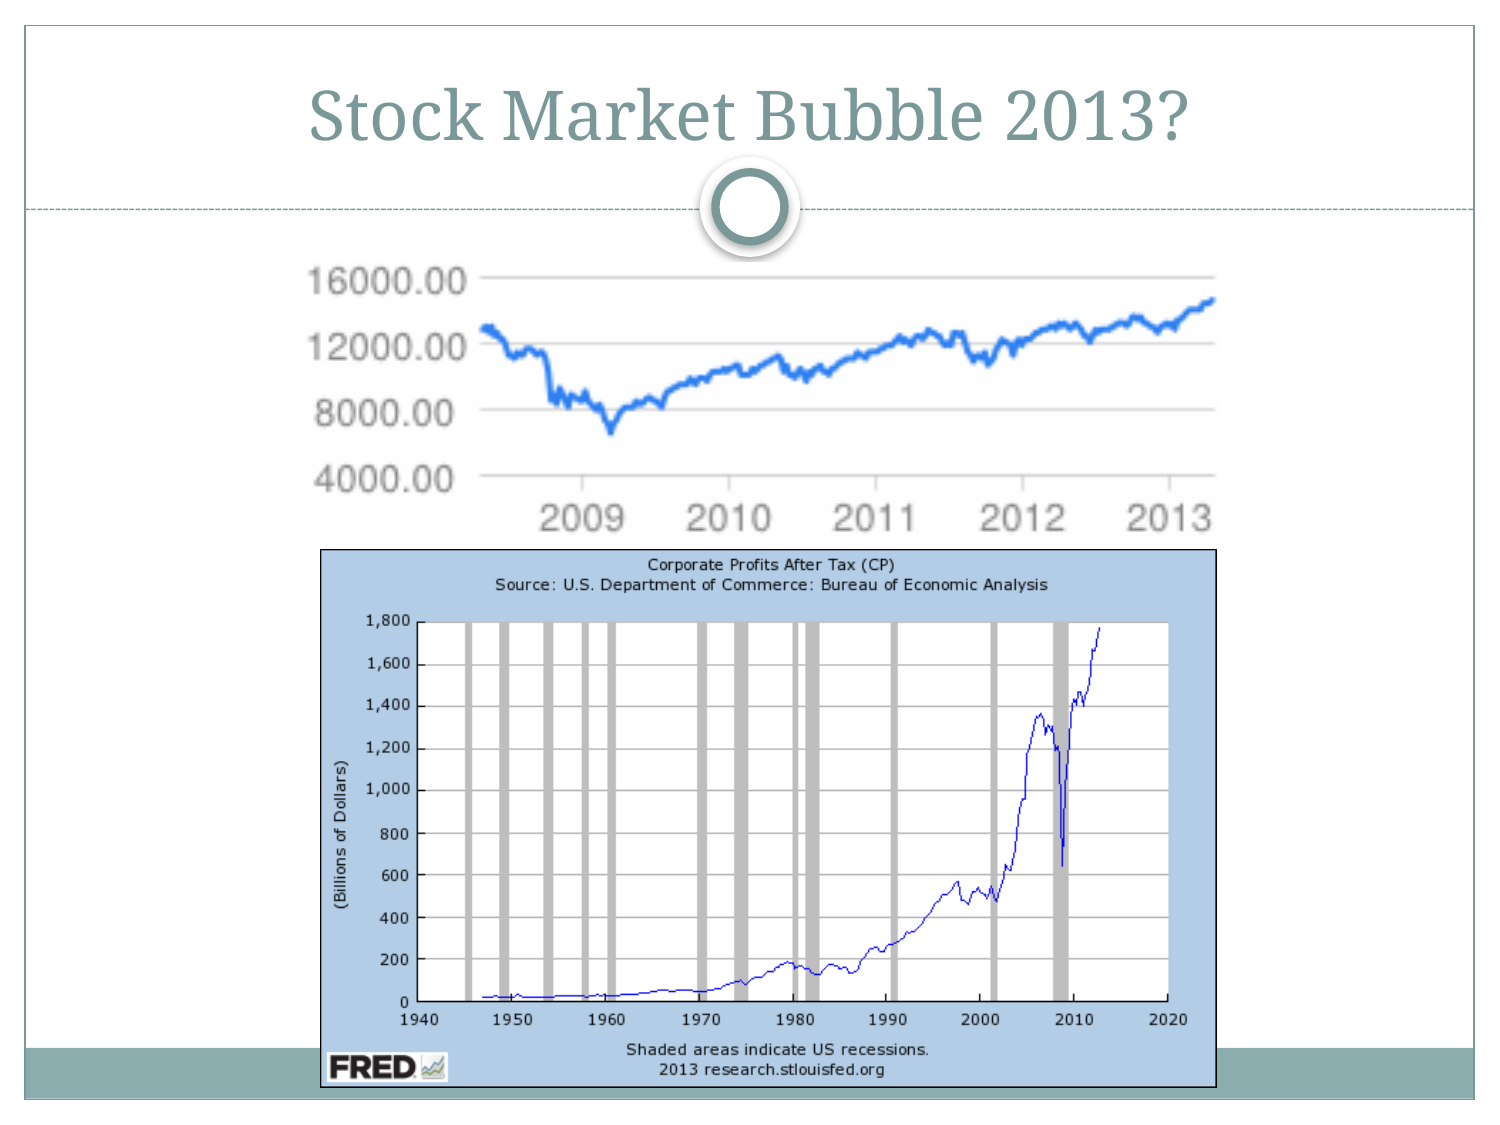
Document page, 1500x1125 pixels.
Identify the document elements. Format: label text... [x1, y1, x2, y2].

title Stock Market Bubble 2013? [49, 37, 1450, 162]
picture [299, 262, 1220, 1088]
